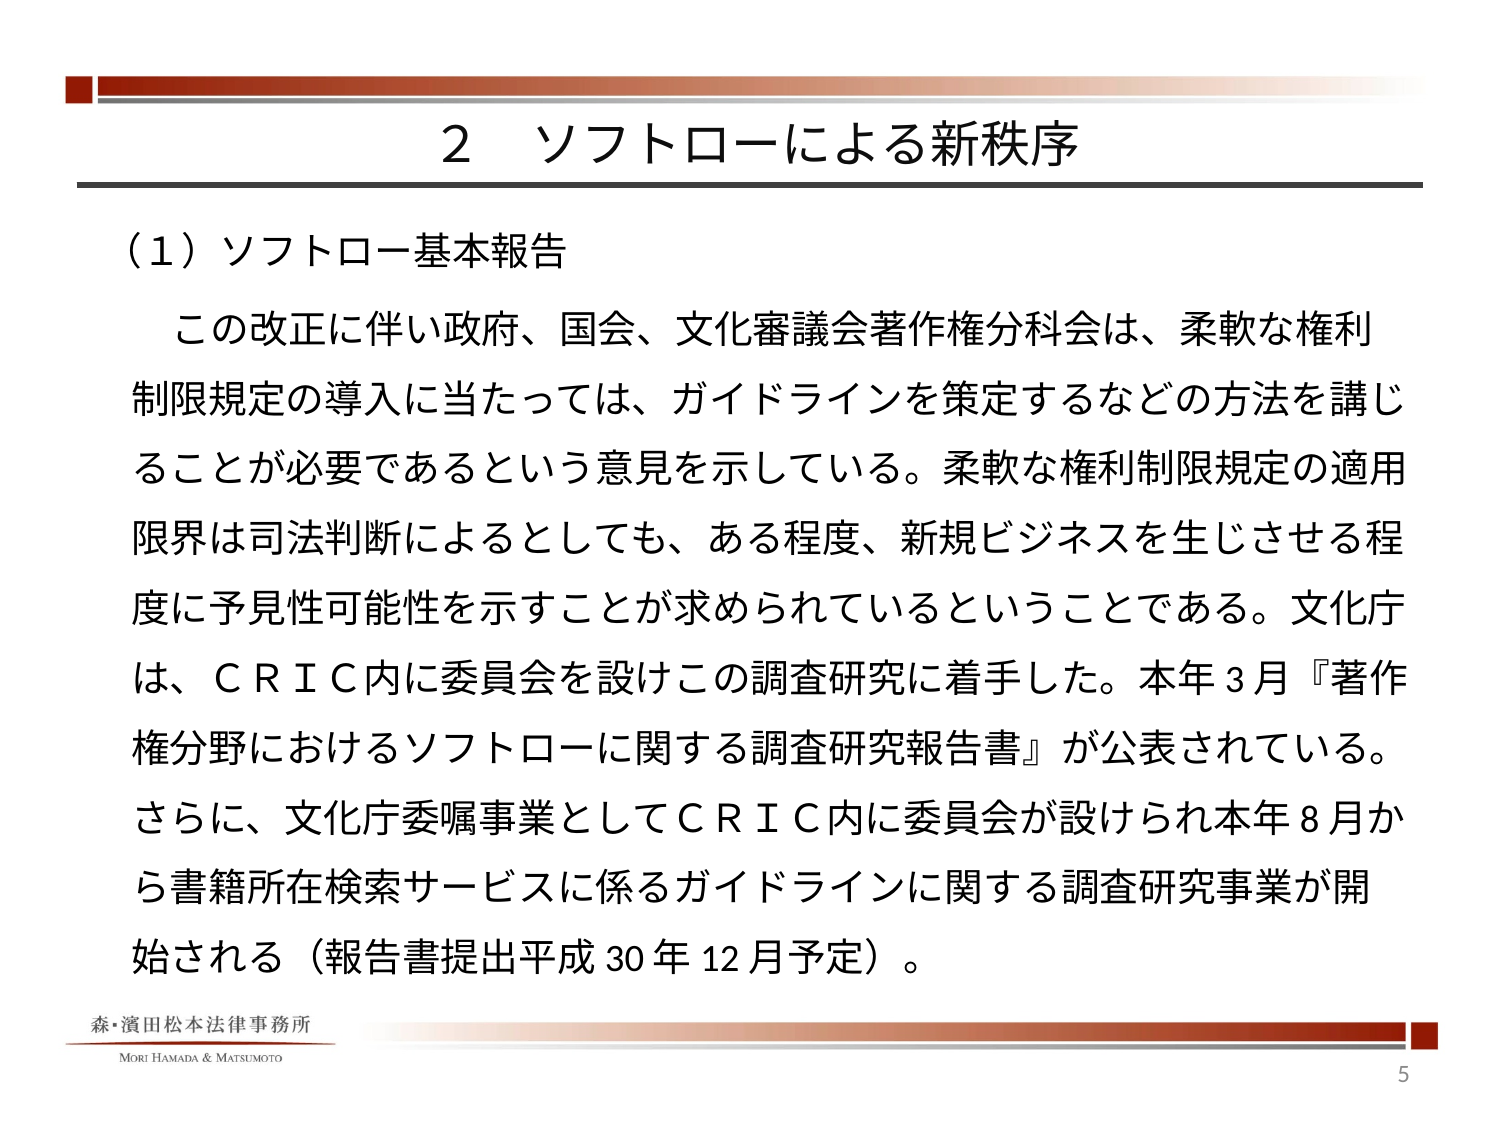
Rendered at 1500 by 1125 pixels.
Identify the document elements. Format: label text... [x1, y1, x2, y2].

slide_number 5 [1074, 1042, 1425, 1103]
picture [0, 0, 1500, 1125]
title ２ ソフトローによる新秩序 [41, 104, 1471, 180]
list （１）ソフトロー基本報告 この改正に伴い政府、国会、文化審議会著作権分科会は、柔軟な権利制限規定の導入に当たっては、ガイドラインを策定するなどの方法を講じることが必要であるという意見を示している。柔軟な権利制限規定の適用限界は司法判断によるとしても、ある程度、新規ビジネスを生じさせる程度に予見性可能性を示すことが求められているということである。文化庁は、ＣＲＩＣ内に委員会を設けこの調査研究に着手した。本年3月『著作権分野におけるソフトローに関する調査研究報告書』が公表されている。さらに、文化庁委嘱事業としてＣＲＩＣ内に委員会が設けられ本年8月から書籍所在検索サービスに係るガイドラインに関する調査研究事業が開始される（報告書提出平成30年12月予定）。 [88, 196, 1424, 1000]
